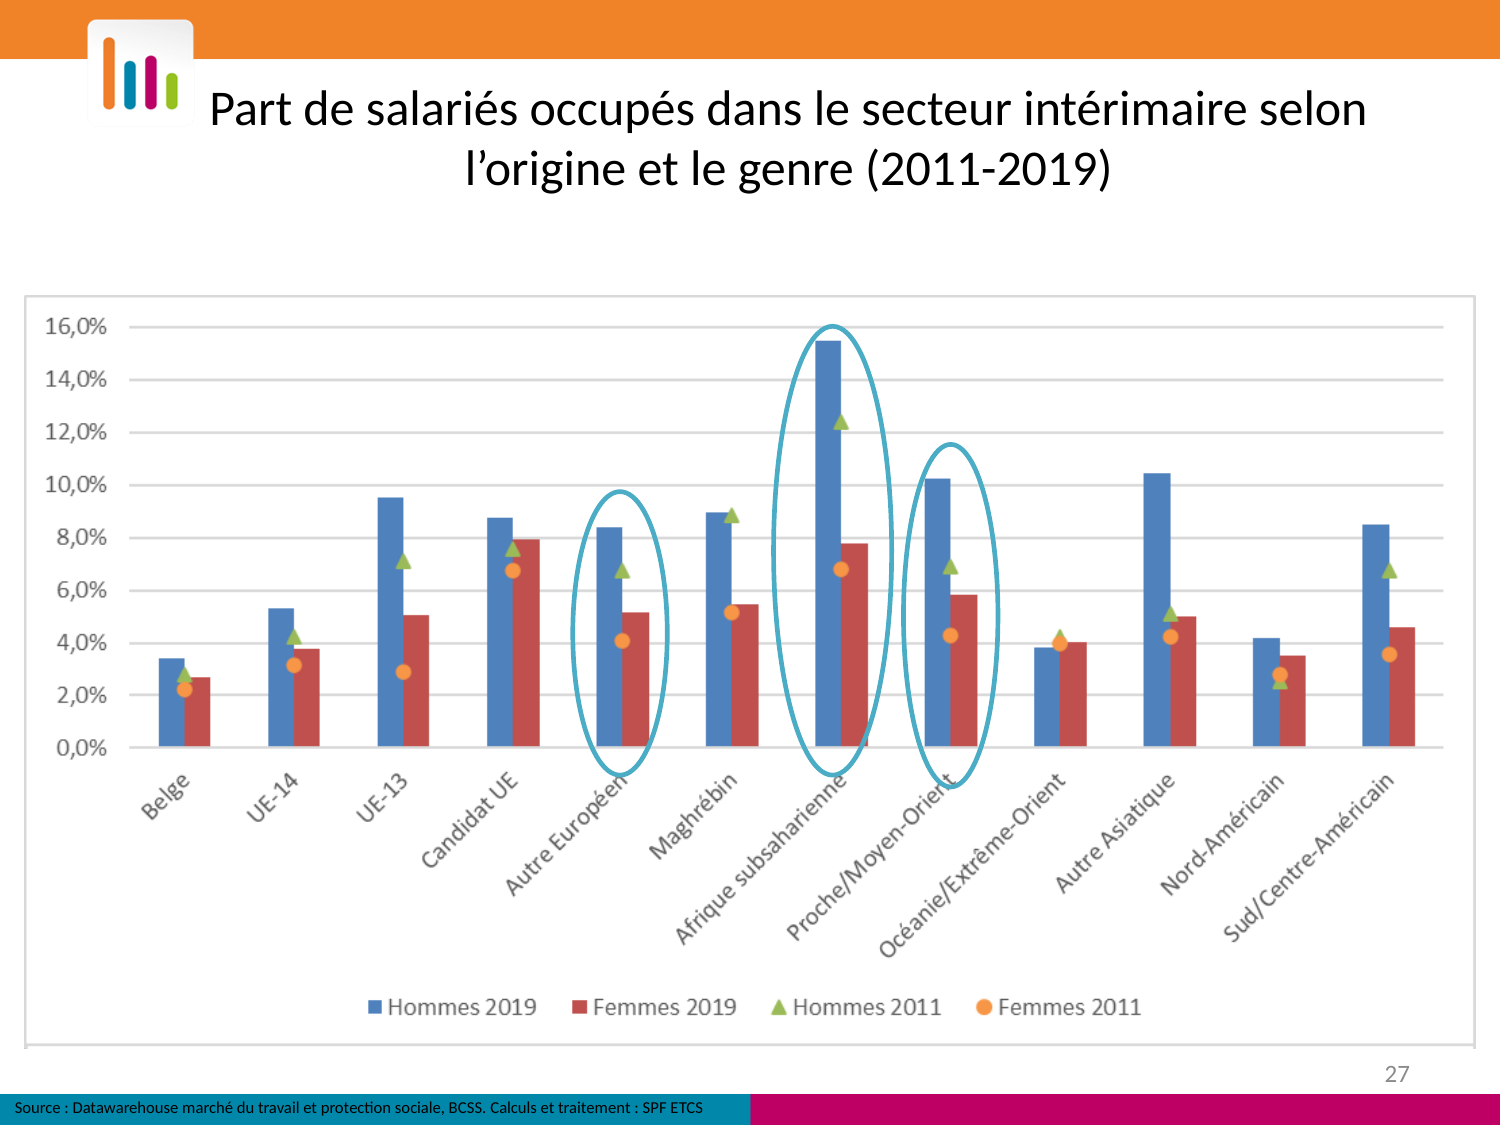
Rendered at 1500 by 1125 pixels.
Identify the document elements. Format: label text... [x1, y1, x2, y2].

slide_number 27 [1074, 1057, 1425, 1103]
text_box Source : Datawarehouse marché du travail et protection sociale, BCSS. Calculs et traitement : SPF ETCS [0, 1089, 761, 1125]
text_box Part de salariés occupés dans le secteur intérimaire selon l’origine et le genre (2011-2019) [171, 68, 1407, 203]
picture [0, 0, 1500, 1125]
